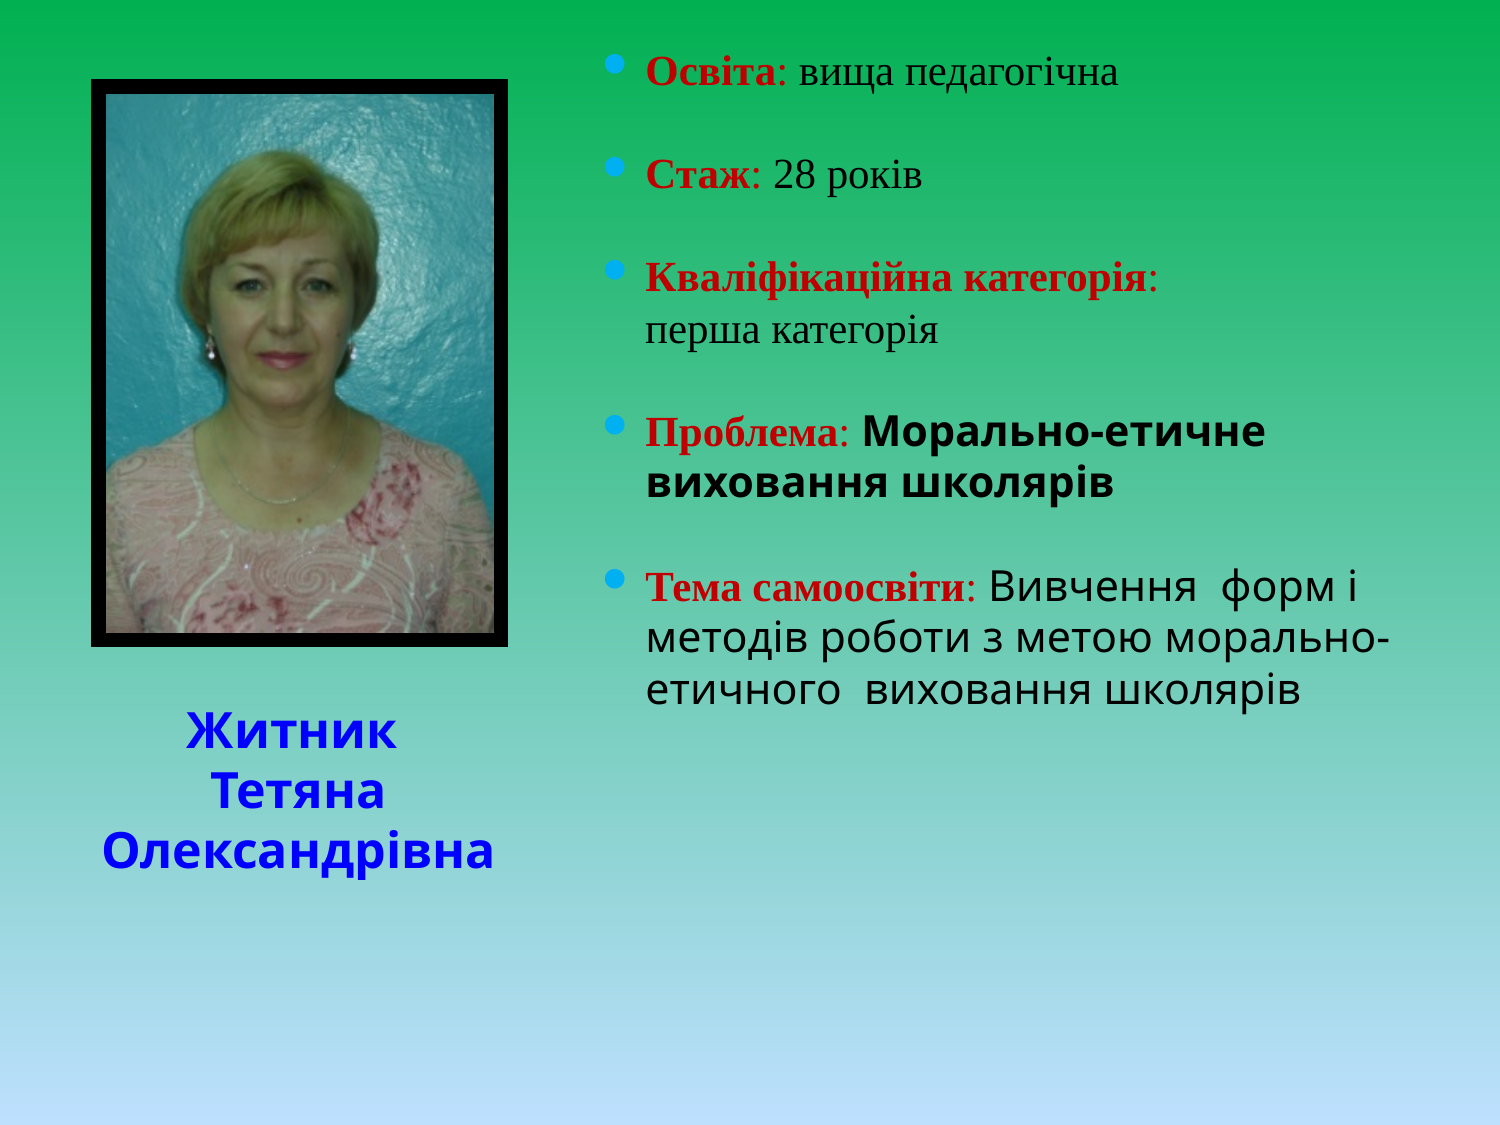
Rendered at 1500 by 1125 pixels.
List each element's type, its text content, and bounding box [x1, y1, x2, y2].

text_box Освіта: вища педагогічна Стаж: 28 років Кваліфікаційна категорія: перша категорія Проблема: Морально-етичне виховання школярів Тема самоосвіти: Вивчення форм і методів роботи з метою морально-етичного виховання школярів [574, 35, 1477, 727]
picture [105, 93, 494, 633]
text_box Житник Тетяна Олександрівна [58, 691, 539, 887]
